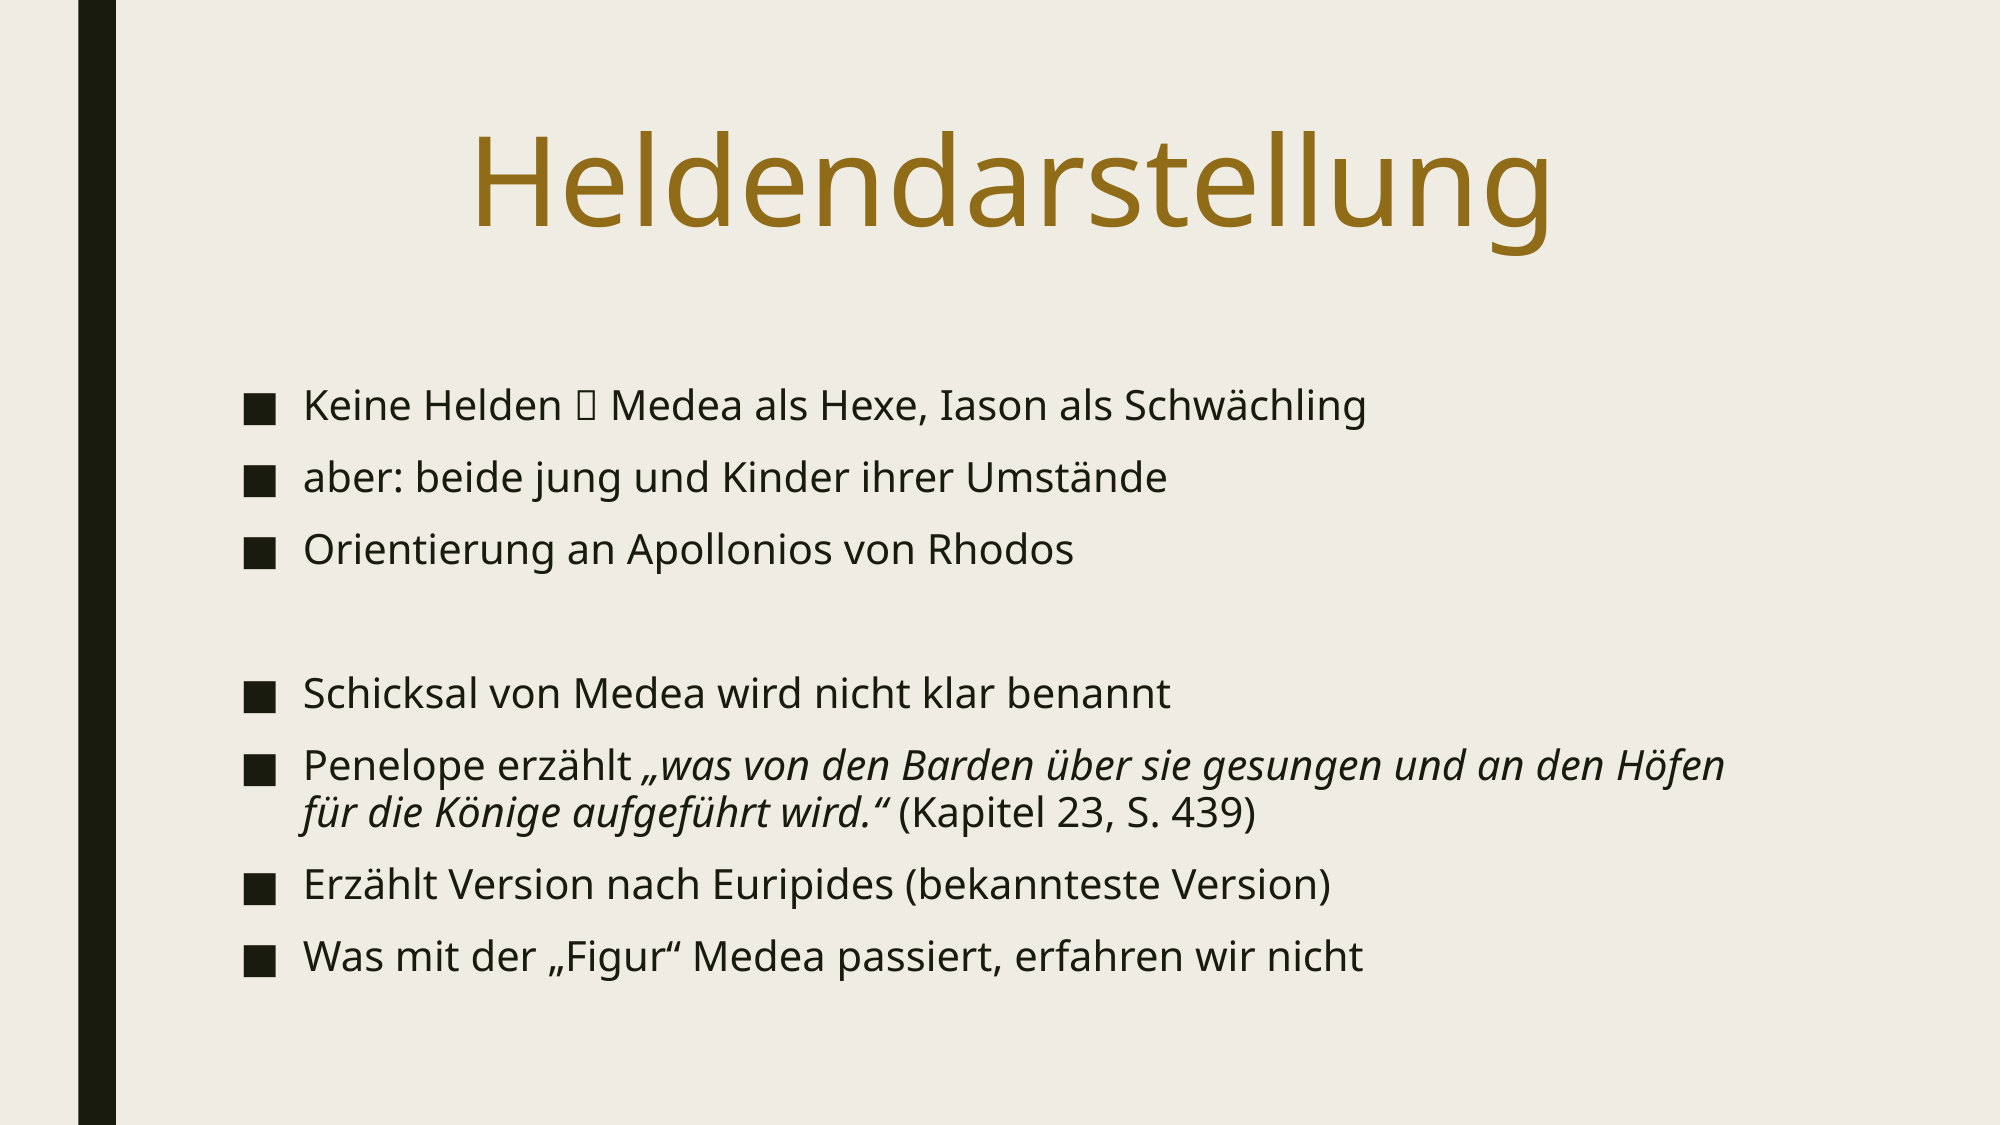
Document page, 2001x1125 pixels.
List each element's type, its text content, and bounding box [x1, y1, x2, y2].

title Heldendarstellung [225, 112, 1800, 357]
list Keine Helden  Medea als Hexe, Iason als Schwächling aber: beide jung und Kinder ihrer Umstände Orientierung an Apollonios von Rhodos Schicksal von Medea wird nicht klar benannt Penelope erzählt „was von den Barden über sie gesungen und an den Höfen für die Könige aufgeführt wird.“ (Kapitel 23, S. 439) Erzählt Version nach Euripides (bekannteste Version) Was mit der „Figur“ Medea passiert, erfahren wir nicht [225, 375, 1800, 1071]
